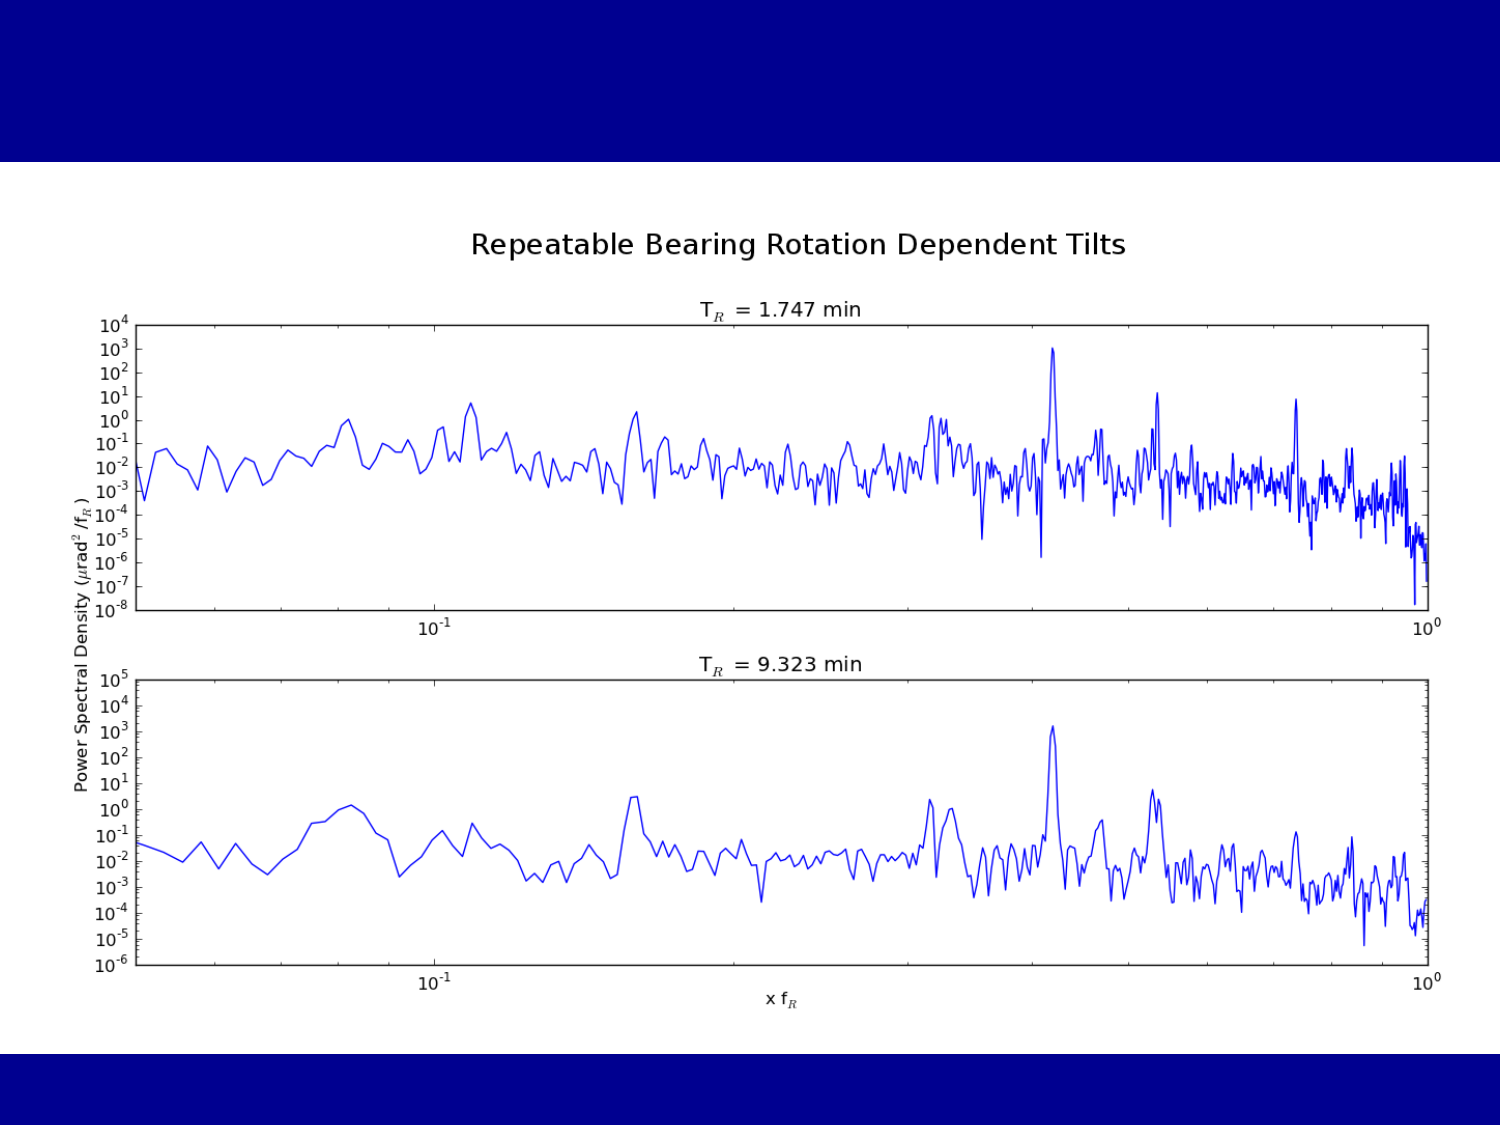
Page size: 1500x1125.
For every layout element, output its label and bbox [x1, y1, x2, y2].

list [0, 162, 1500, 1054]
